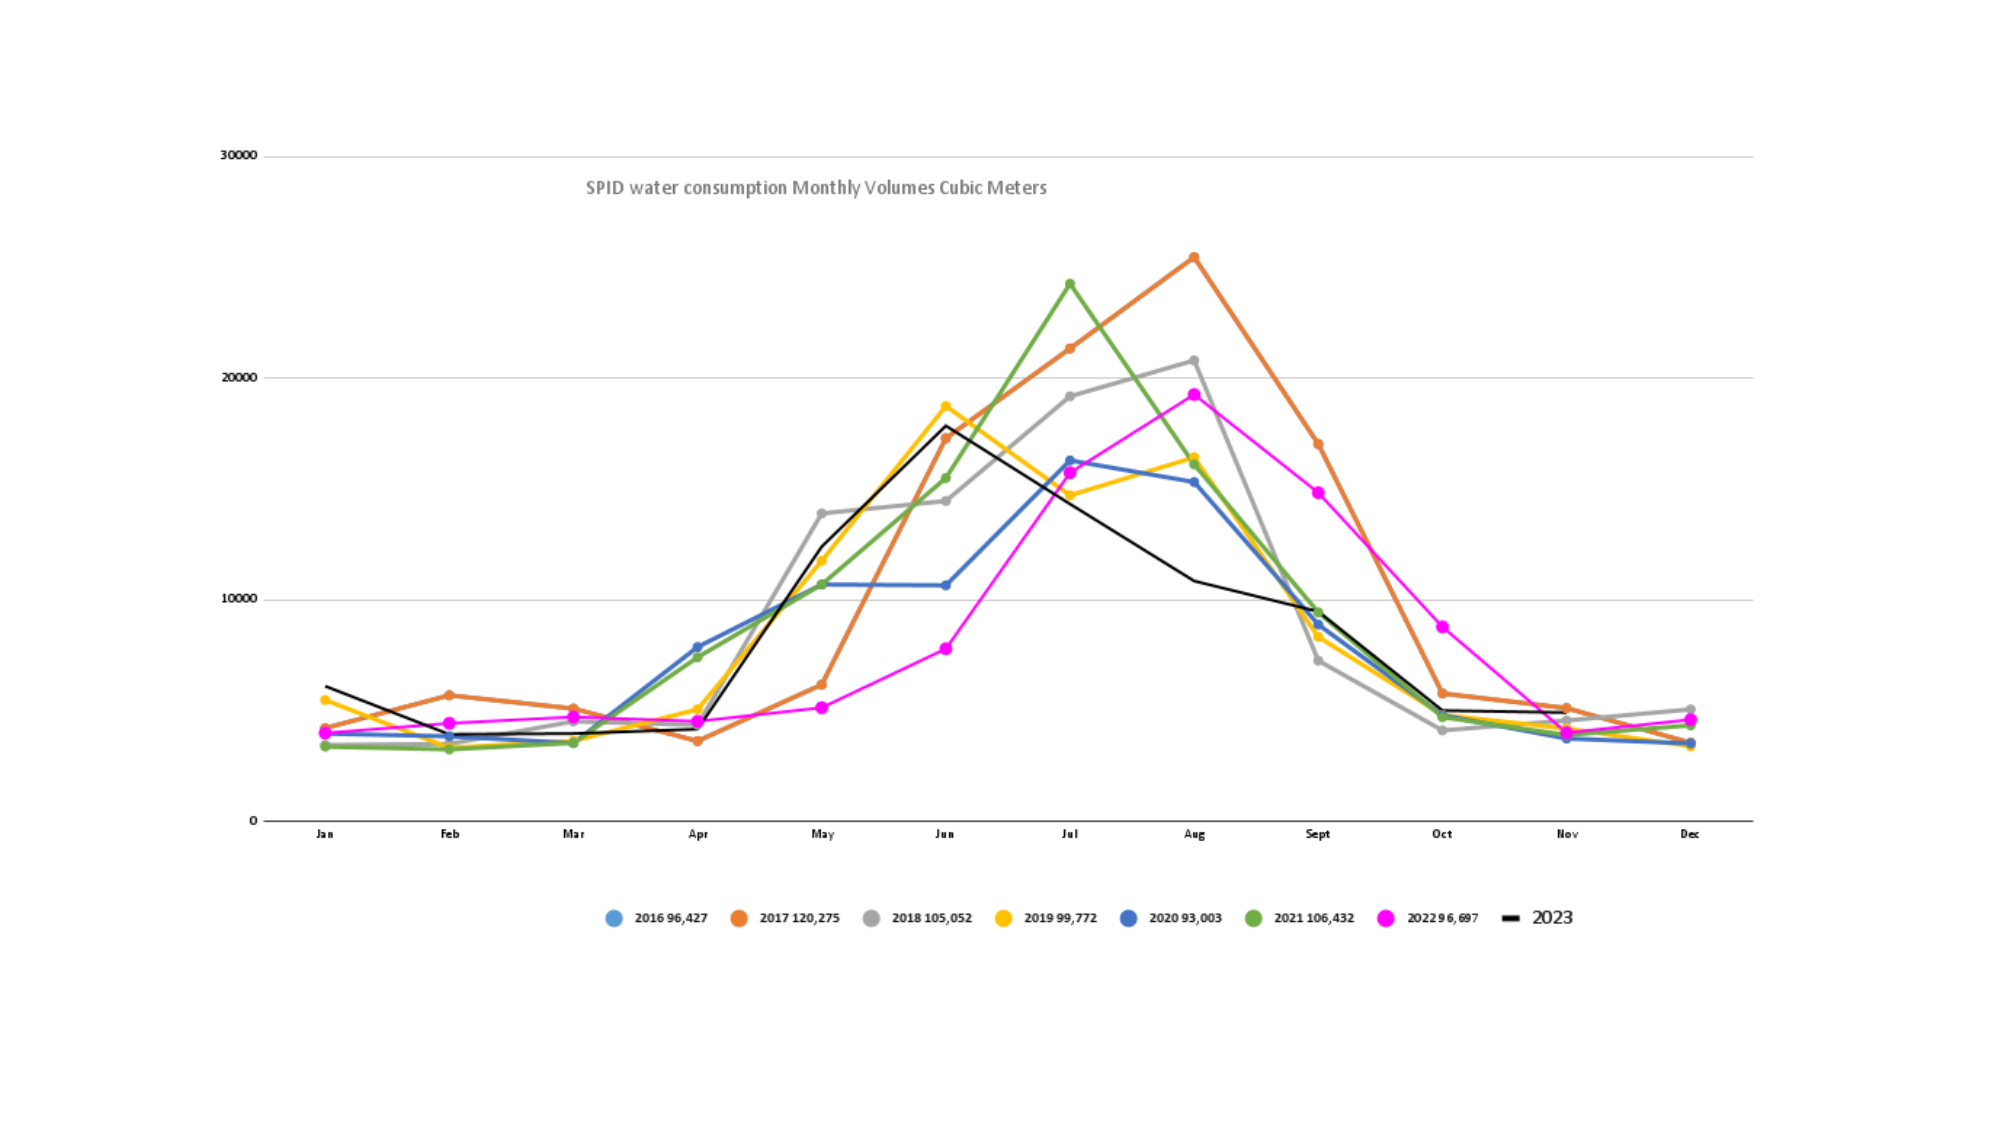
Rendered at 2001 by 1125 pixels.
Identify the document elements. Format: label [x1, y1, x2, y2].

picture [112, 126, 1763, 937]
